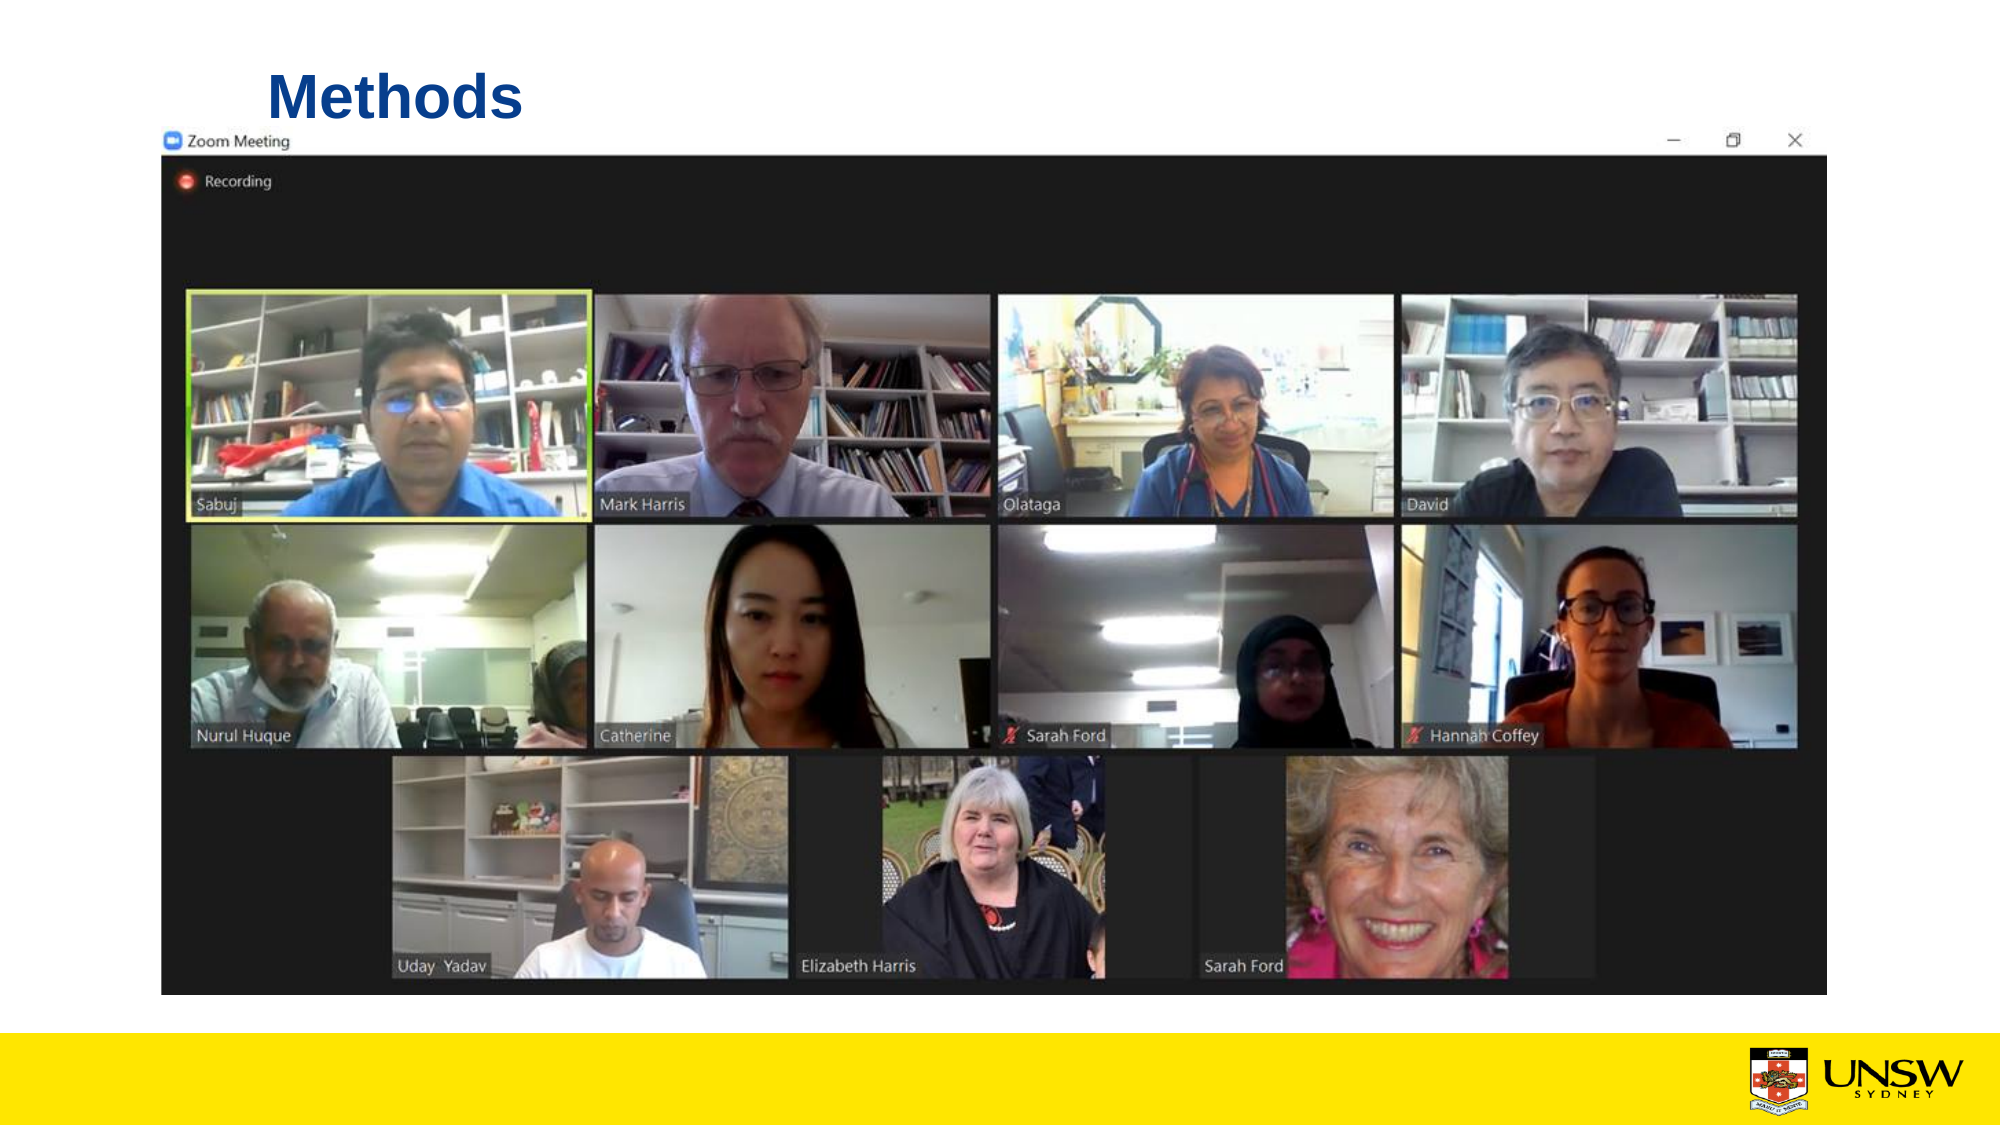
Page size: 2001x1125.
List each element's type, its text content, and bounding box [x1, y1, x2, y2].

picture [0, 0, 2000, 1125]
title Methods [267, 56, 1615, 125]
